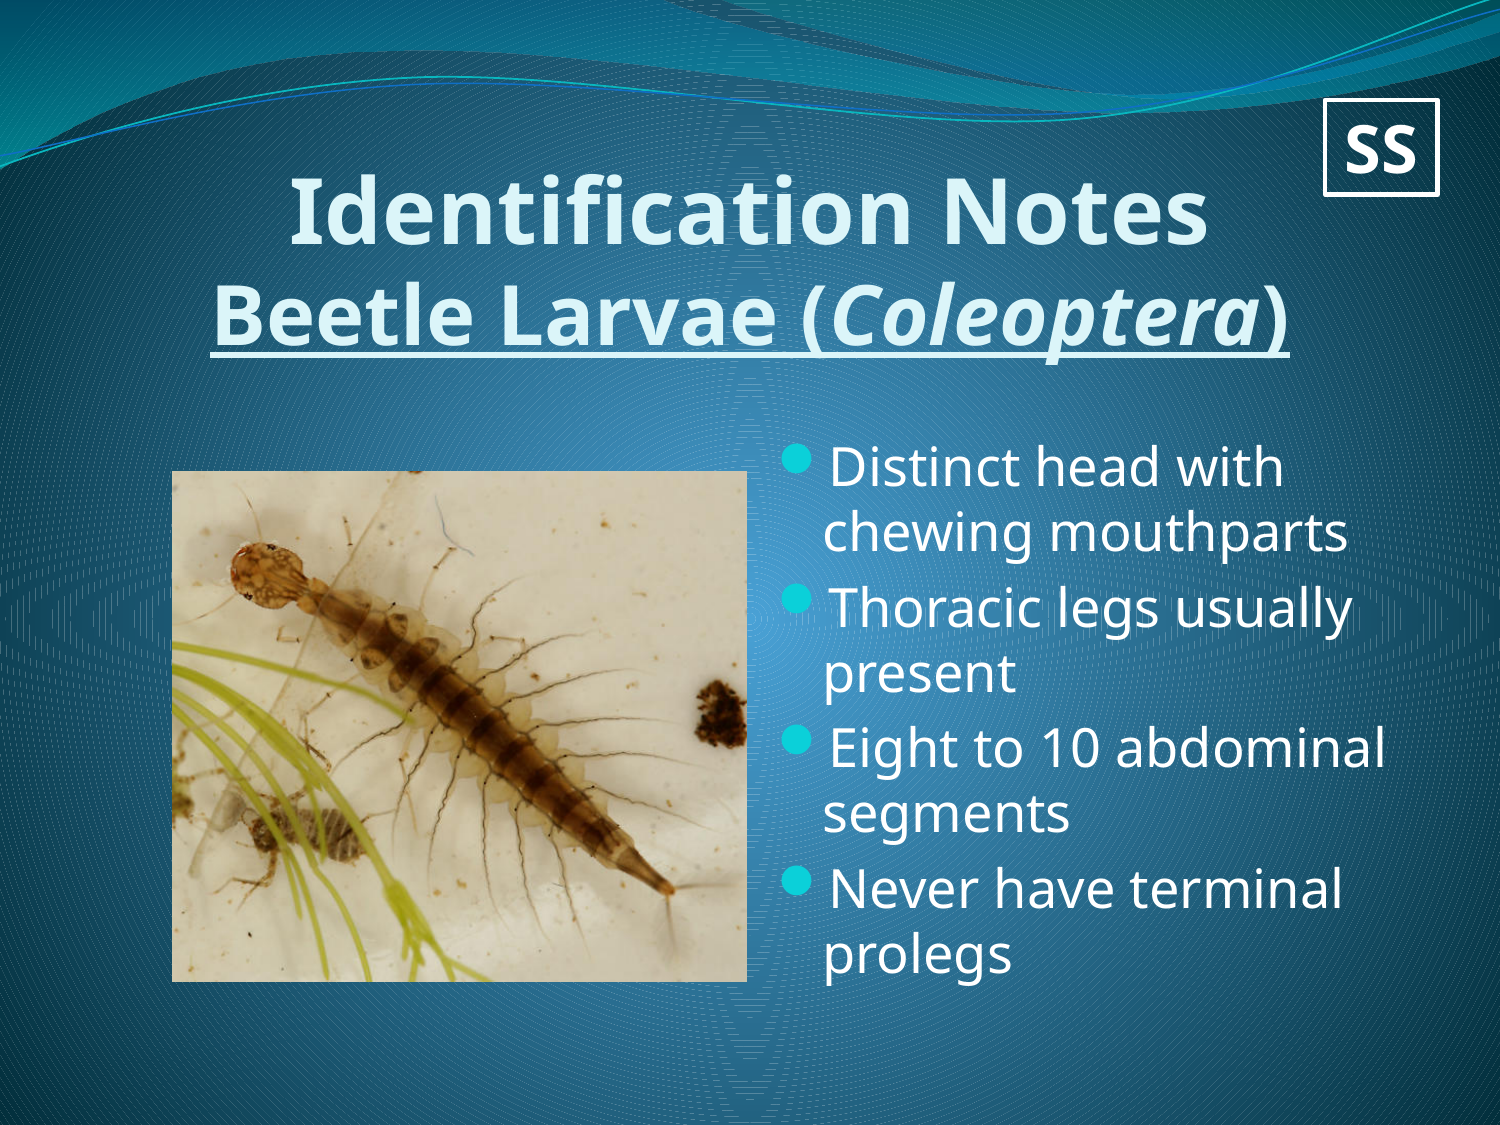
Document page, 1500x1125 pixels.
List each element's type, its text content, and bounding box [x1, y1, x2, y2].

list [172, 470, 747, 982]
title Identification Notes Beetle Larvae (Coleoptera) [75, 115, 1425, 363]
text_box SS [1325, 99, 1438, 195]
list Distinct head with chewing mouthparts Thoracic legs usually present Eight to 10 abdominal segments Never have terminal prolegs [762, 425, 1425, 1043]
